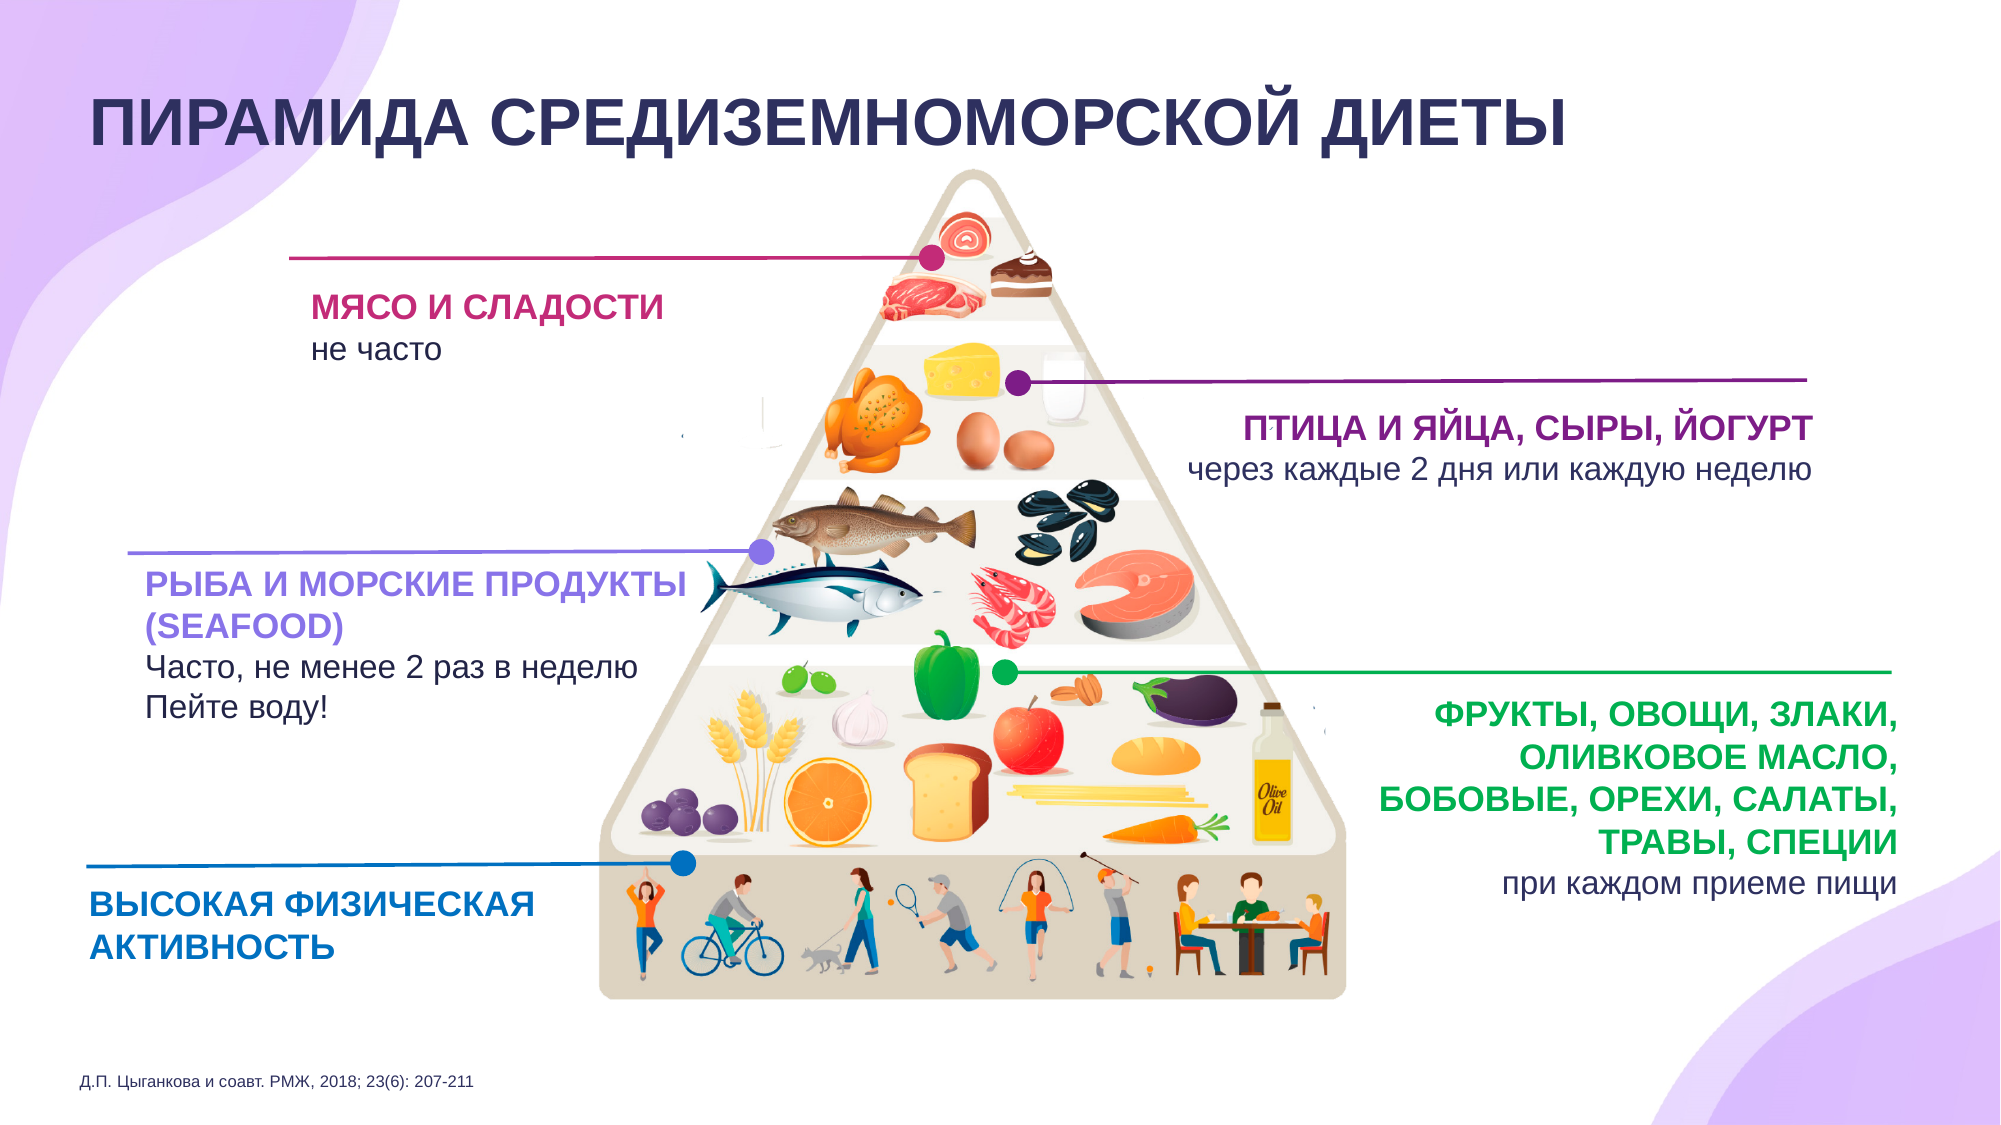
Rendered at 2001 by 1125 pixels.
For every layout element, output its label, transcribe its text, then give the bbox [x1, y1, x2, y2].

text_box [86, 863, 692, 867]
text_box ВЫСОКАЯ ФИЗИЧЕСКАЯ АКТИВНОСТЬ [74, 874, 561, 1014]
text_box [127, 550, 763, 554]
text_box МЯСО И СЛАДОСТИ не часто [296, 276, 574, 375]
text_box Д.П. Цыганкова и соавт. РМЖ, 2018; 23(6): 207-211 [79, 1063, 1246, 1099]
title ПИРАМИДА СРЕДИЗЕМНОМОРСКОЙ ДИЕТЫ [78, 44, 1922, 204]
text_box ПТИЦА И ЯЙЦА, СЫРЫ, ЙОГУРТ через каждые 2 дня или каждую неделю [1402, 397, 1829, 495]
picture [0, 0, 1477, 1125]
text_box ФРУКТЫ, ОВОЩИ, ЗЛАКИ, ОЛИВКОВОЕ МАСЛО, БОБОВЫЕ, ОРЕХИ, САЛАТЫ, ТРАВЫ, СПЕЦИИ при каждом приеме пищи [1402, 641, 1913, 909]
picture [1521, 2, 2001, 1125]
text_box РЫБА И МОРСКИЕ ПРОДУКТЫ (SEAFOOD) Часто, не менее 2 раз в неделю Пейте воду! [130, 554, 574, 733]
